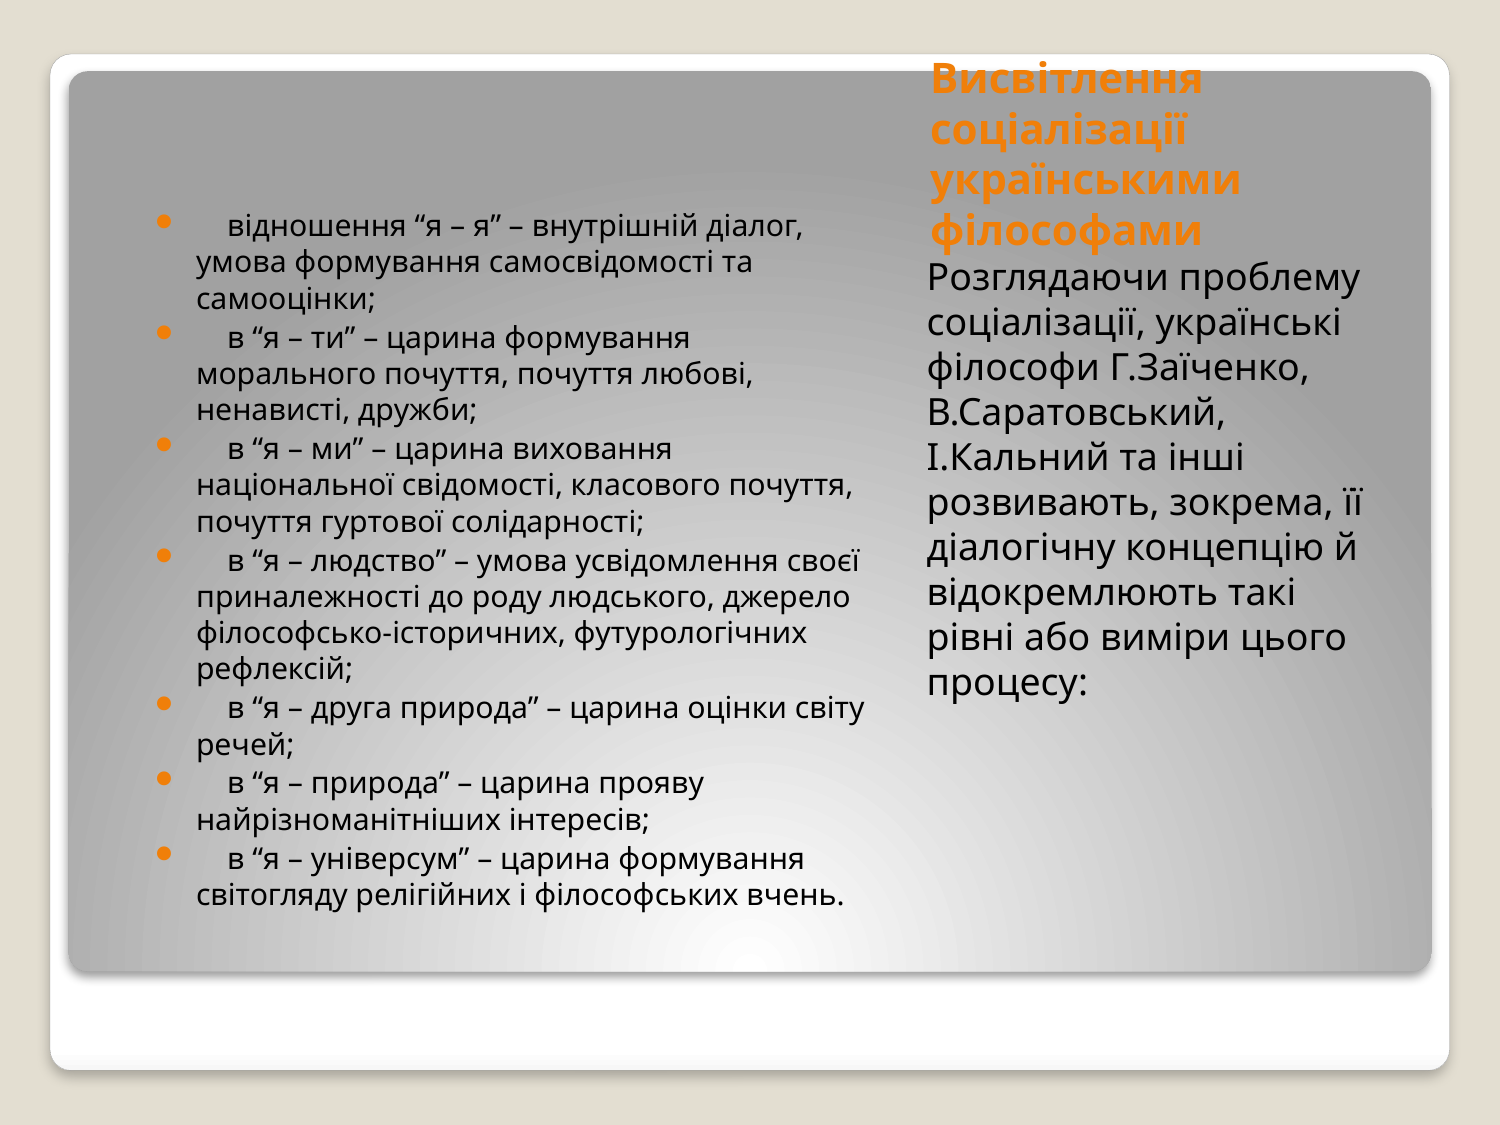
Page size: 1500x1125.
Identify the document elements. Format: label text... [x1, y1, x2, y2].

list відношення “я – я” – внутрішній діалог, умова формування самосвідомості та самооцінки; в “я – ти” – царина формування морального почуття, почуття любові, ненависті, дружби; в “я – ми” – царина виховання національної свідомості, класового почуття, почуття гуртової солідарності; в “я – людство” – умова усвідомлення своєї приналежності до роду людського, джерело філософсько-історичних, футурологічних рефлексій; в “я – друга природа” – царина оцінки світу речей; в “я – природа” – царина прояву найрізноманітніших інтересів; в “я – універсум” – царина формування світогляду релігійних і філософських вчень. [124, 152, 884, 928]
list Розглядаючи проблему соціалізації, українські філософи Г.Заїченко, В.Саратовський, І.Кальний та інші розвивають, зокрема, її діалогічну концепцію й відокремлюють такі рівні або виміри цього процесу: [908, 237, 1397, 928]
title Висвітлення соціалізації українськими філософами [915, 42, 1467, 262]
